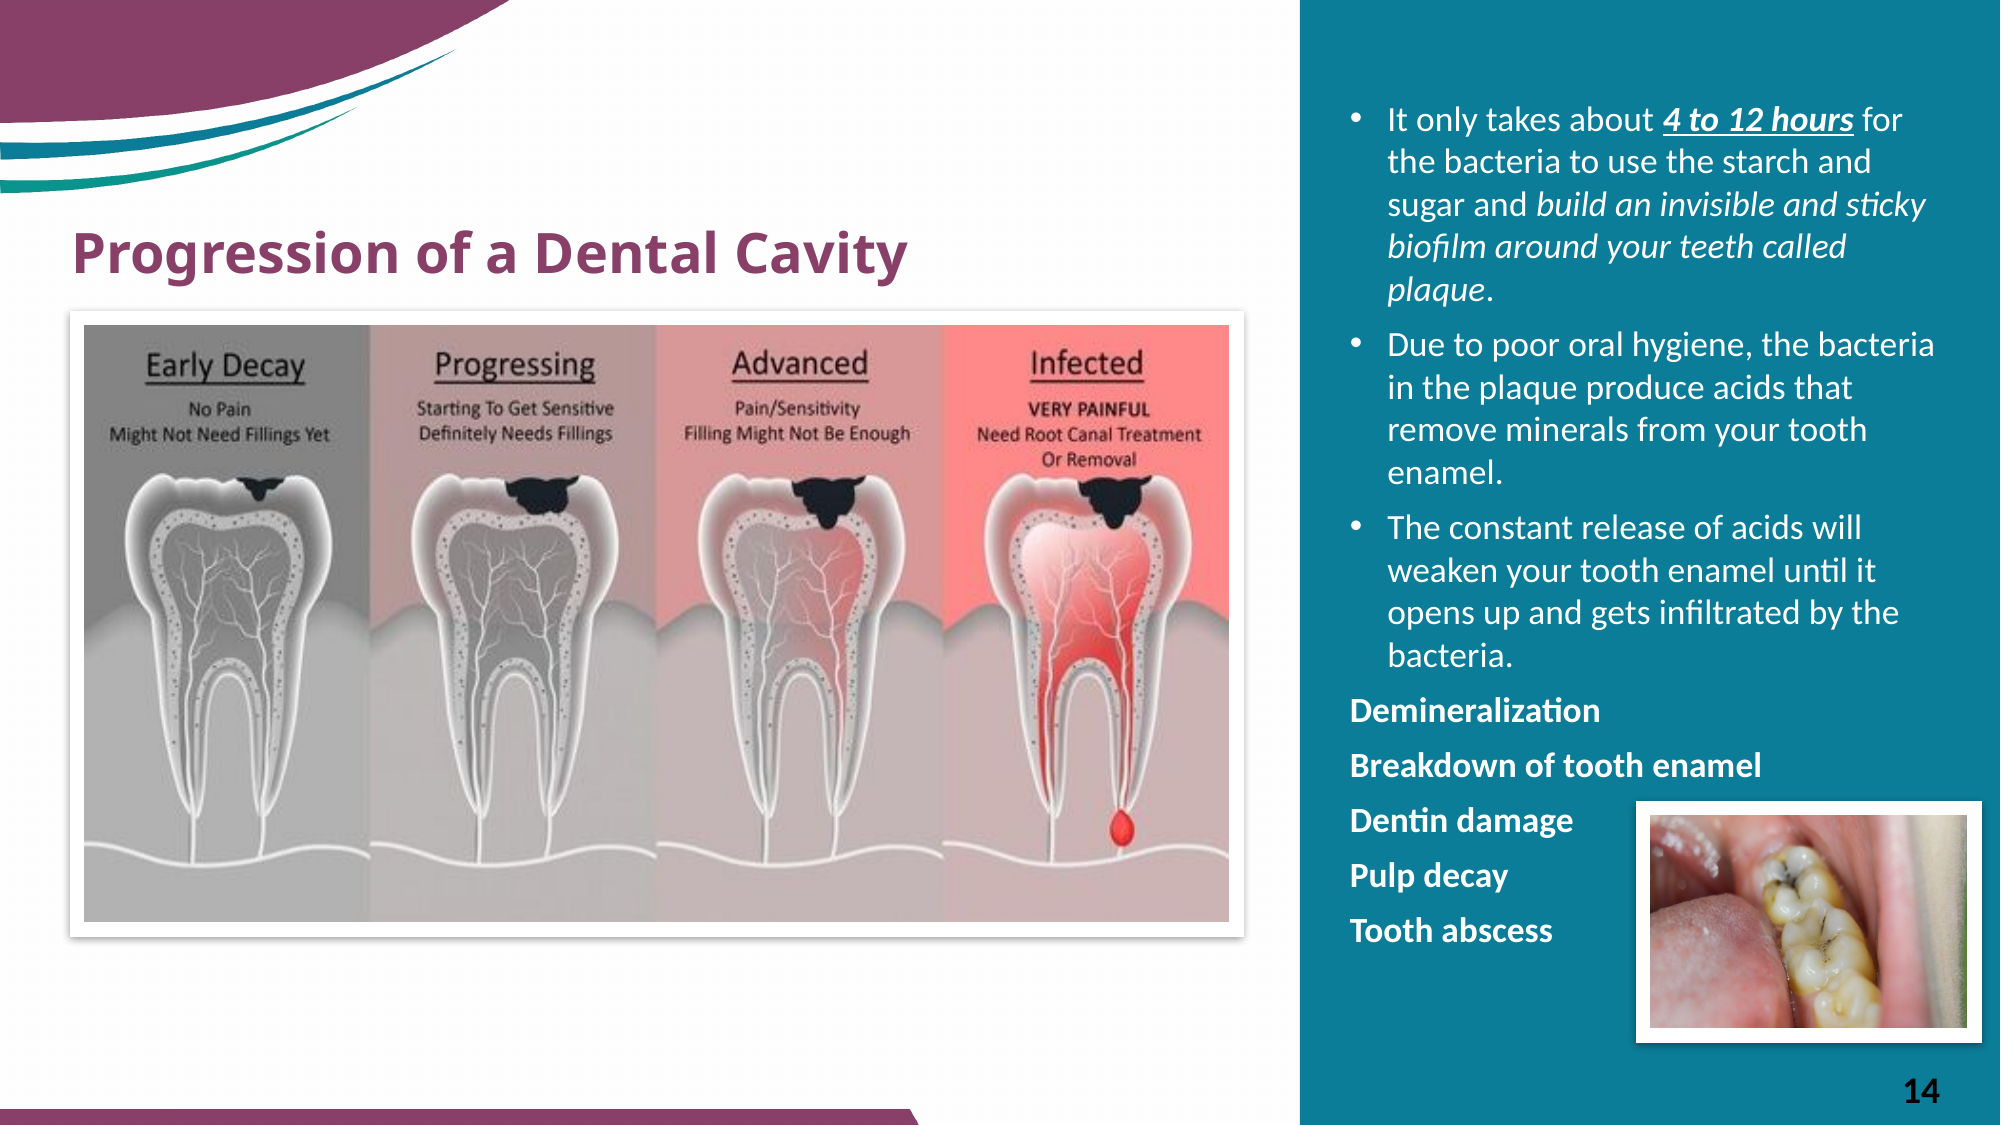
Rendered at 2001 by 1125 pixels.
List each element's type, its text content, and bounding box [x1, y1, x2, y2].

text_box It only takes about 4 to 12 hours for the bacteria to use the starch and sugar and build an invisible and sticky biofilm around your teeth called plaque. Due to poor oral hygiene, the bacteria in the plaque produce acids that remove minerals from your tooth enamel. The constant release of acids will weaken your tooth enamel until it opens up and gets infiltrated by the bacteria. Demineralization Breakdown of tooth enamel Dentin damage Pulp decay Tooth abscess [1335, 88, 1965, 976]
picture [1649, 815, 1968, 1028]
text_box 14 [1808, 1063, 2000, 1125]
text_box Progression of a Dental Cavity [56, 199, 1135, 312]
picture [0, 0, 1299, 1125]
text_box [1299, 0, 2000, 1125]
